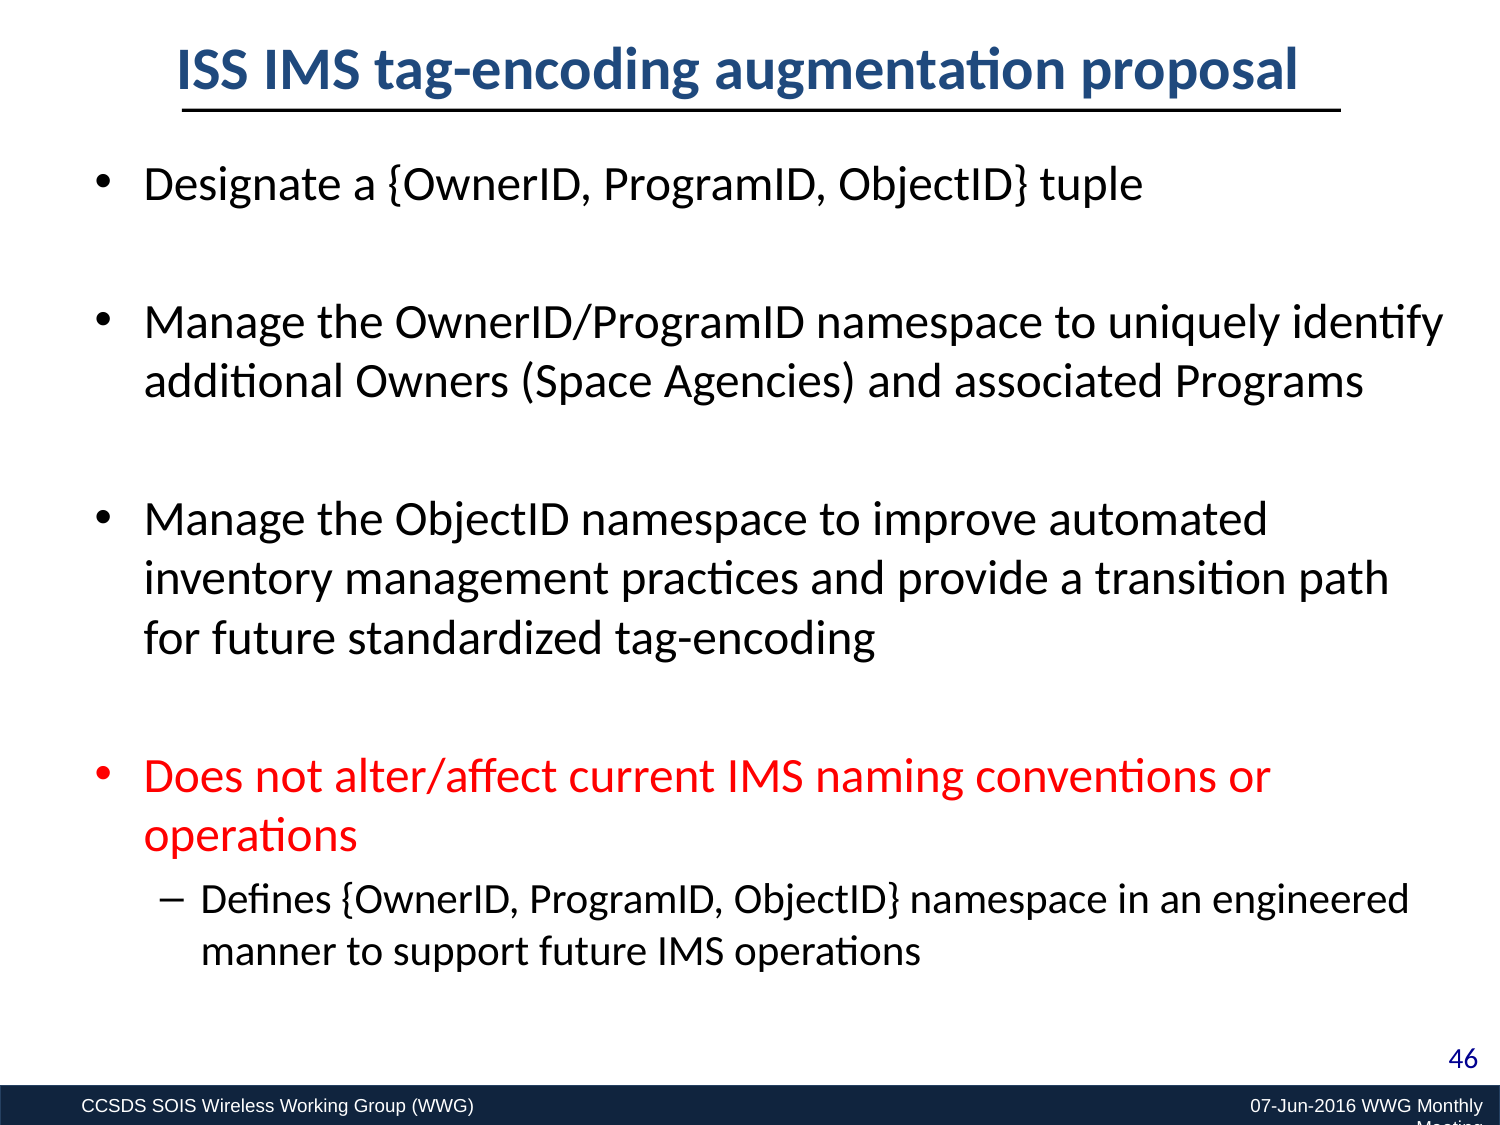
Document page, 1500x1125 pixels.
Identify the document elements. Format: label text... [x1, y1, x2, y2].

text_box ISS IMS tag-encoding augmentation proposal [162, 22, 1315, 108]
list Designate a {OwnerID, ProgramID, ObjectID} tuple Manage the OwnerID/ProgramID namespace to uniquely identify additional Owners (Space Agencies) and associated Programs Manage the ObjectID namespace to improve automated inventory management practices and provide a transition path for future standardized tag-encoding Does not alter/affect current IMS naming conventions or operations Defines {OwnerID, ProgramID, ObjectID} namespace in an engineered manner to support future IMS operations [79, 143, 1466, 1048]
